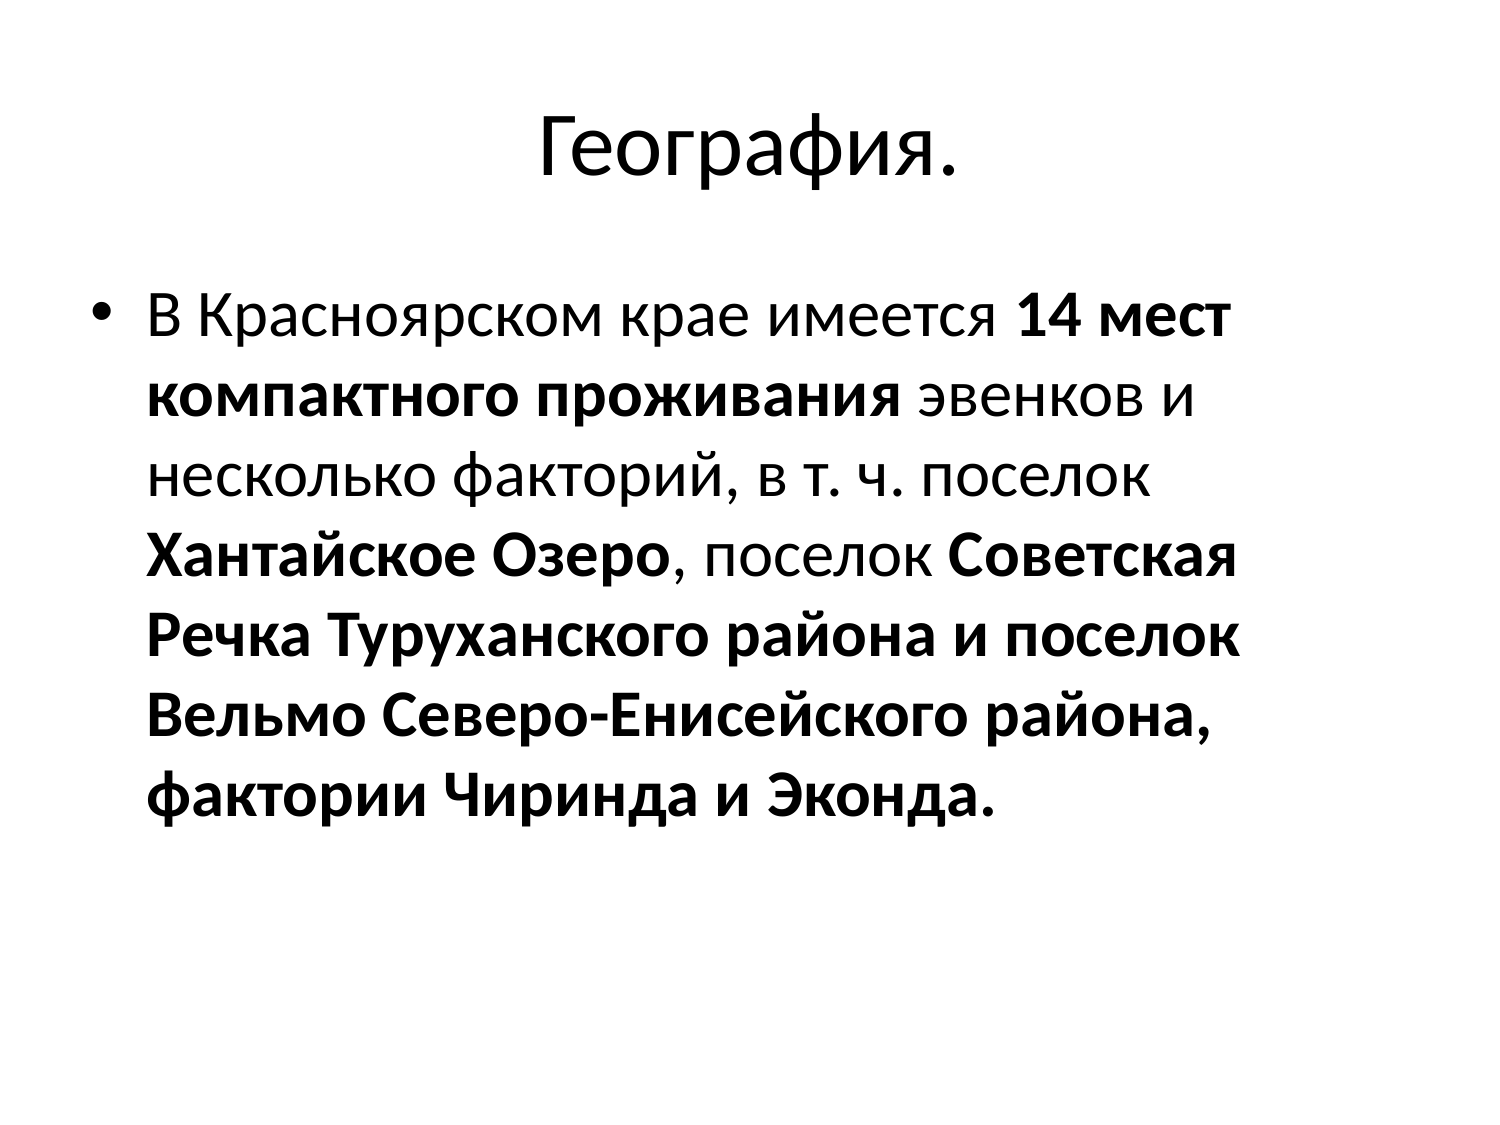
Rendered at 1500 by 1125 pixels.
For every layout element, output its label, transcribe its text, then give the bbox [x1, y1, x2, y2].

title География. [75, 45, 1425, 233]
list В Красноярском крае имеется 14 мест компактного проживания эвенков и несколько факторий, в т. ч. поселок Хантайское Озеро, поселок Советская Речка Туруханского района и поселок Вельмо Северо-Енисейского района, фактории Чиринда и Эконда. [75, 262, 1425, 1005]
